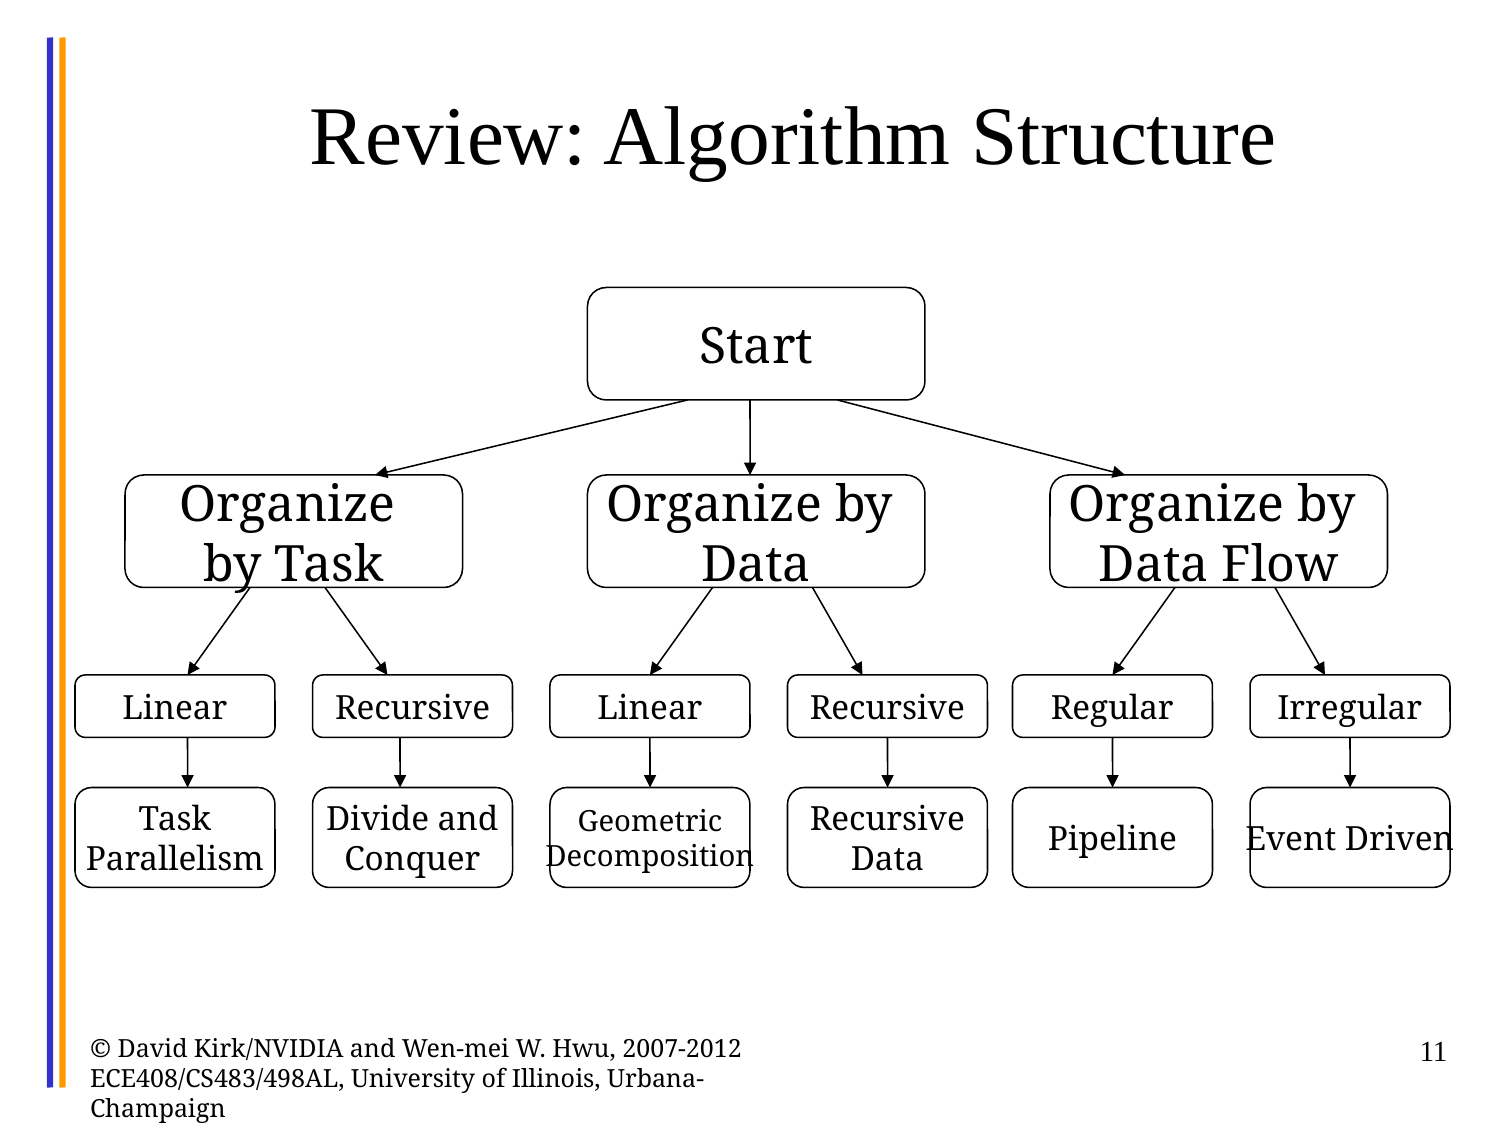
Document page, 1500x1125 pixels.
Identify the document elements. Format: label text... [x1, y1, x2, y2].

text_box Organize by Data [587, 474, 925, 588]
text_box Linear [549, 674, 751, 738]
text_box [643, 737, 657, 788]
text_box Pipeline [1012, 787, 1213, 888]
text_box [284, 496, 316, 572]
text_box [649, 587, 713, 676]
text_box Event Driven [1250, 787, 1451, 888]
text_box Task Parallelism [75, 787, 276, 888]
text_box [181, 737, 194, 788]
text_box [393, 737, 407, 788]
text_box [1274, 587, 1325, 676]
text_box Recursive [312, 674, 513, 738]
text_box Divide and Conquer [312, 787, 513, 888]
text_box [881, 737, 894, 788]
text_box [375, 399, 688, 479]
text_box Organize by Data Flow [1049, 474, 1388, 588]
text_box [1343, 737, 1357, 788]
text_box Regular [1012, 674, 1213, 738]
text_box Recursive [787, 674, 988, 738]
text_box Irregular [1250, 674, 1451, 738]
text_box [812, 587, 863, 676]
text_box [837, 399, 1126, 478]
text_box Recursive Data [787, 787, 988, 888]
text_box [187, 587, 251, 676]
text_box [1112, 587, 1176, 676]
text_box Start [587, 287, 925, 400]
text_box Geometric Decomposition [549, 787, 751, 888]
text_box [743, 399, 757, 475]
text_box [1106, 737, 1119, 788]
text_box Organize by Task [124, 474, 463, 588]
text_box Linear [75, 674, 276, 738]
title Review: Algorithm Structure [112, 37, 1475, 225]
text_box [324, 587, 388, 676]
slide_number 11 [1149, 1024, 1463, 1101]
footer © David Kirk/NVIDIA and Wen-mei W. Hwu, 2007-2012 ECE408/CS483/498AL, University of Illinois, Urbana-Champaign [74, 1024, 801, 1101]
